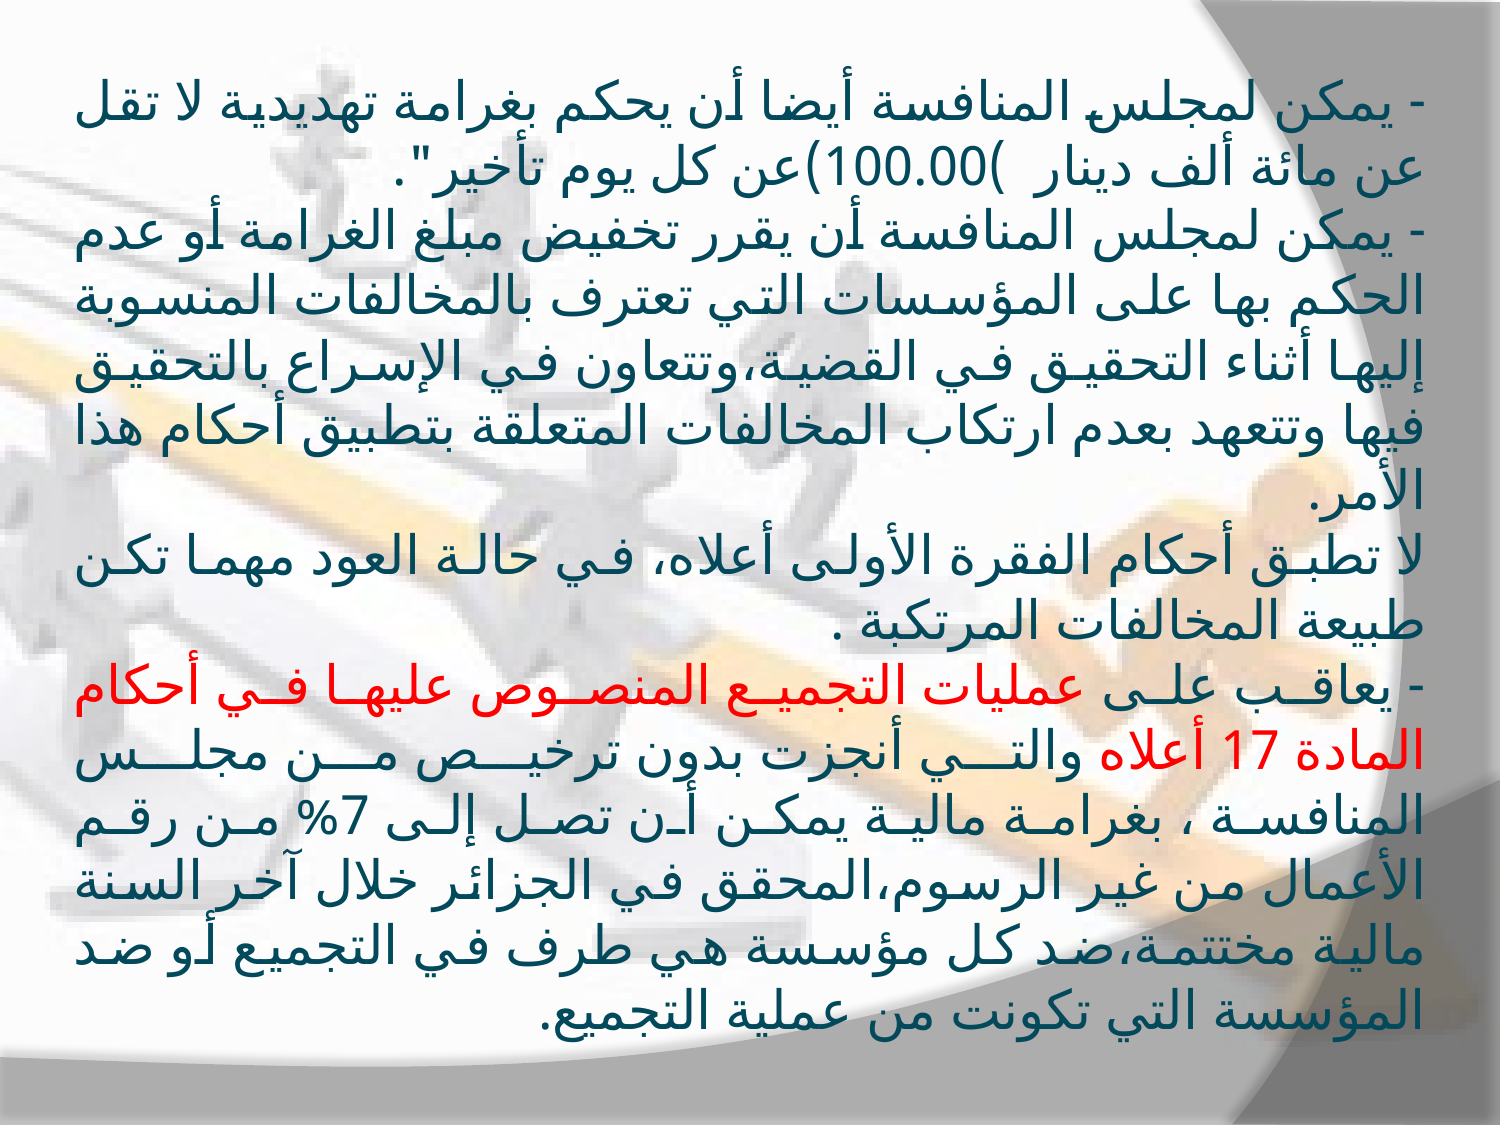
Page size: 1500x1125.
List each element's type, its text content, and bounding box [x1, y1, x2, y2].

text_box - يمكن لمجلس المنافسة أيضا أن يحكم بغرامة تهديدية لا تقل عن مائة ألف دينار )100.00)عن كل يوم تأخير". - يمكن لمجلس المنافسة أن يقرر تخفيض مبلغ الغرامة أو عدم الحكم بها على المؤسسات التي تعترف بالمخالفات المنسوبة إليها أثناء التحقيق في القضية،وتتعاون في الإسراع بالتحقيق فيها وتتعهد بعدم ارتكاب المخالفات المتعلقة بتطبيق أحكام هذا الأمر. لا تطبق أحكام الفقرة الأولى أعلاه، في حالة العود مهما تكن طبيعة المخالفات المرتكبة . - يعاقب على عمليات التجميع المنصوص عليها في أحكام المادة 17 أعلاه والتي أنجزت بدون ترخيص من مجلس المنافسة ، بغرامة مالية يمكن أن تصل إلى 7% من رقم الأعمال من غير الرسوم،المحقق في الجزائر خلال آخر السنة مالية مختتمة،ضد كل مؤسسة هي طرف في التجميع أو ضد المؤسسة التي تكونت من عملية التجميع. [58, 58, 1442, 1048]
